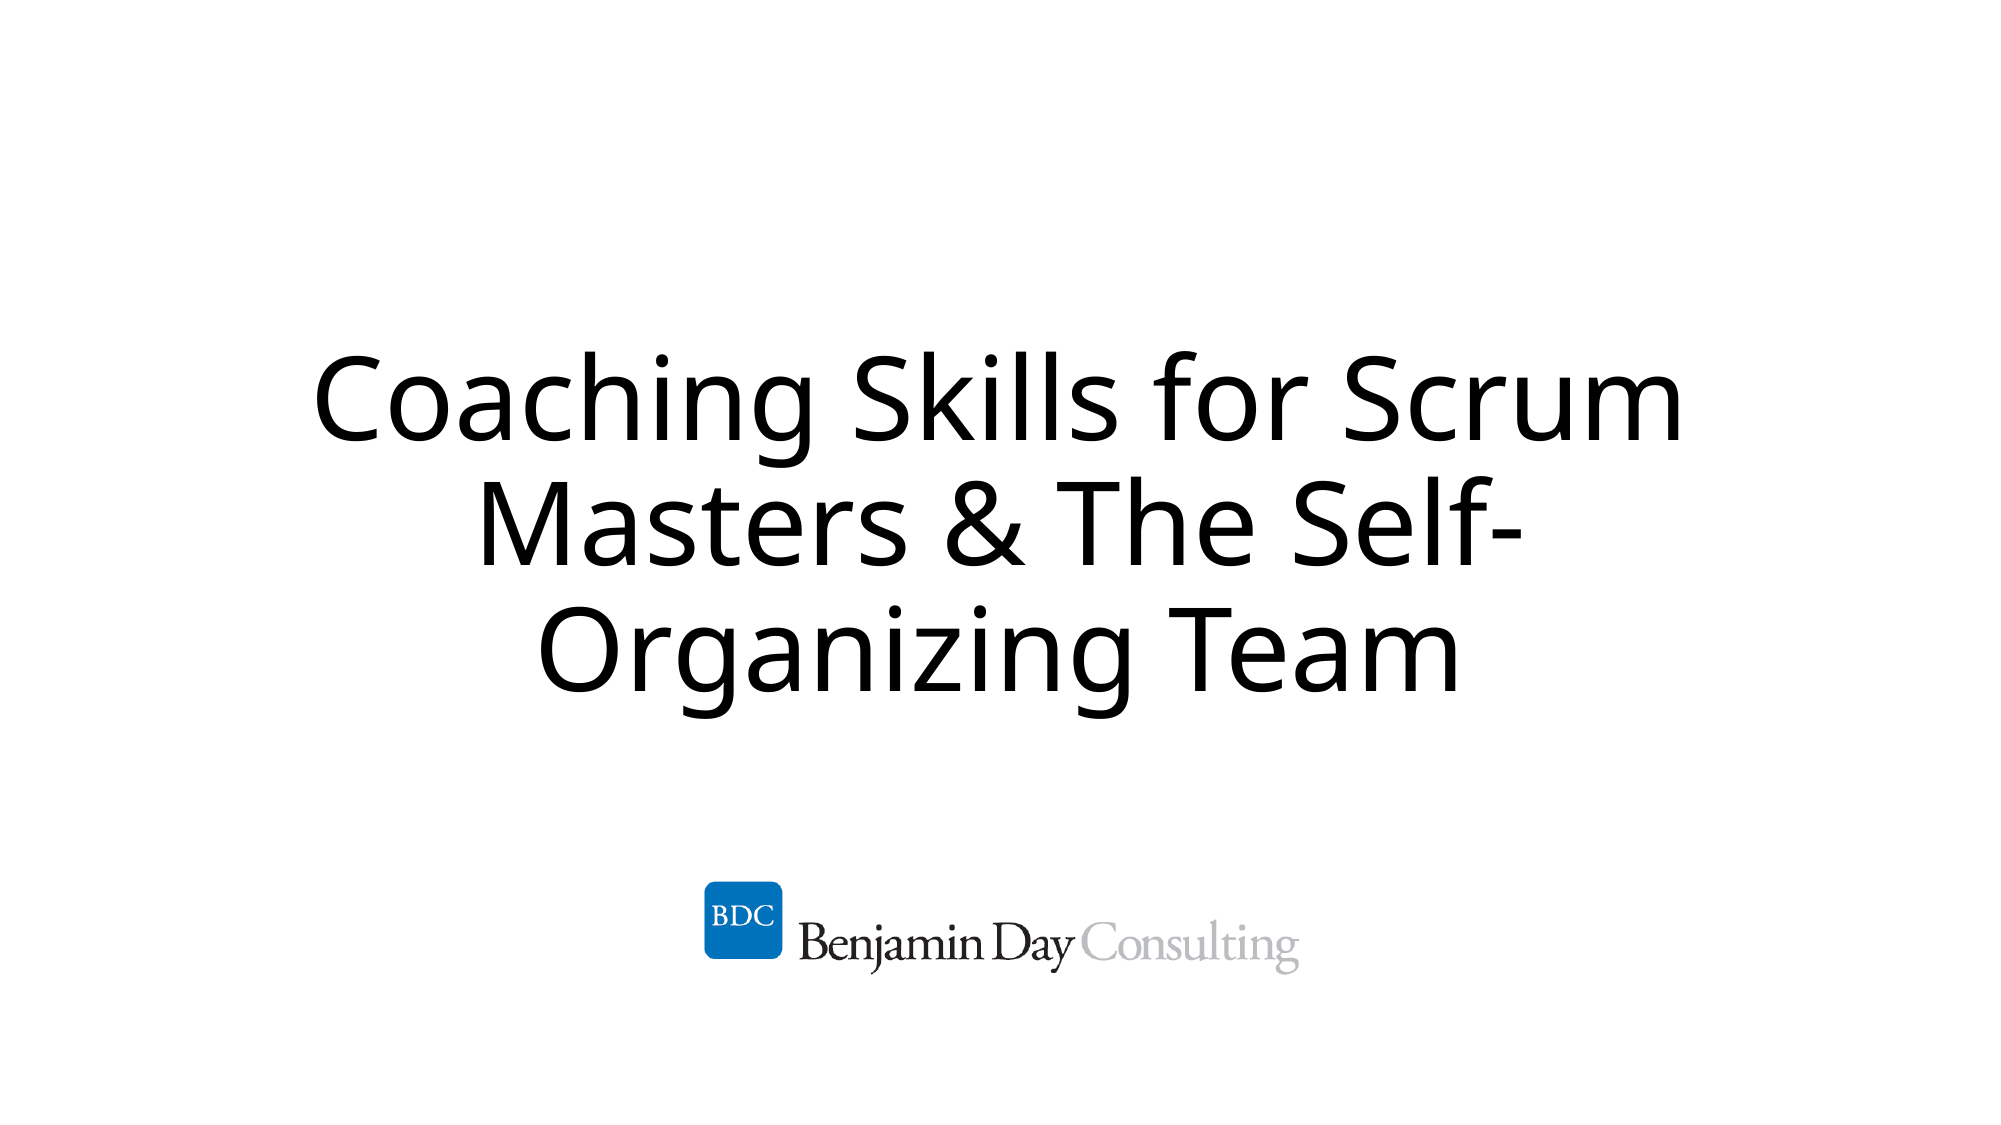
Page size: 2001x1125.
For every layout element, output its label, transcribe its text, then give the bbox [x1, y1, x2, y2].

picture [693, 863, 1307, 988]
title Coaching Skills for Scrum Masters & The Self-Organizing Team [249, 332, 1750, 724]
